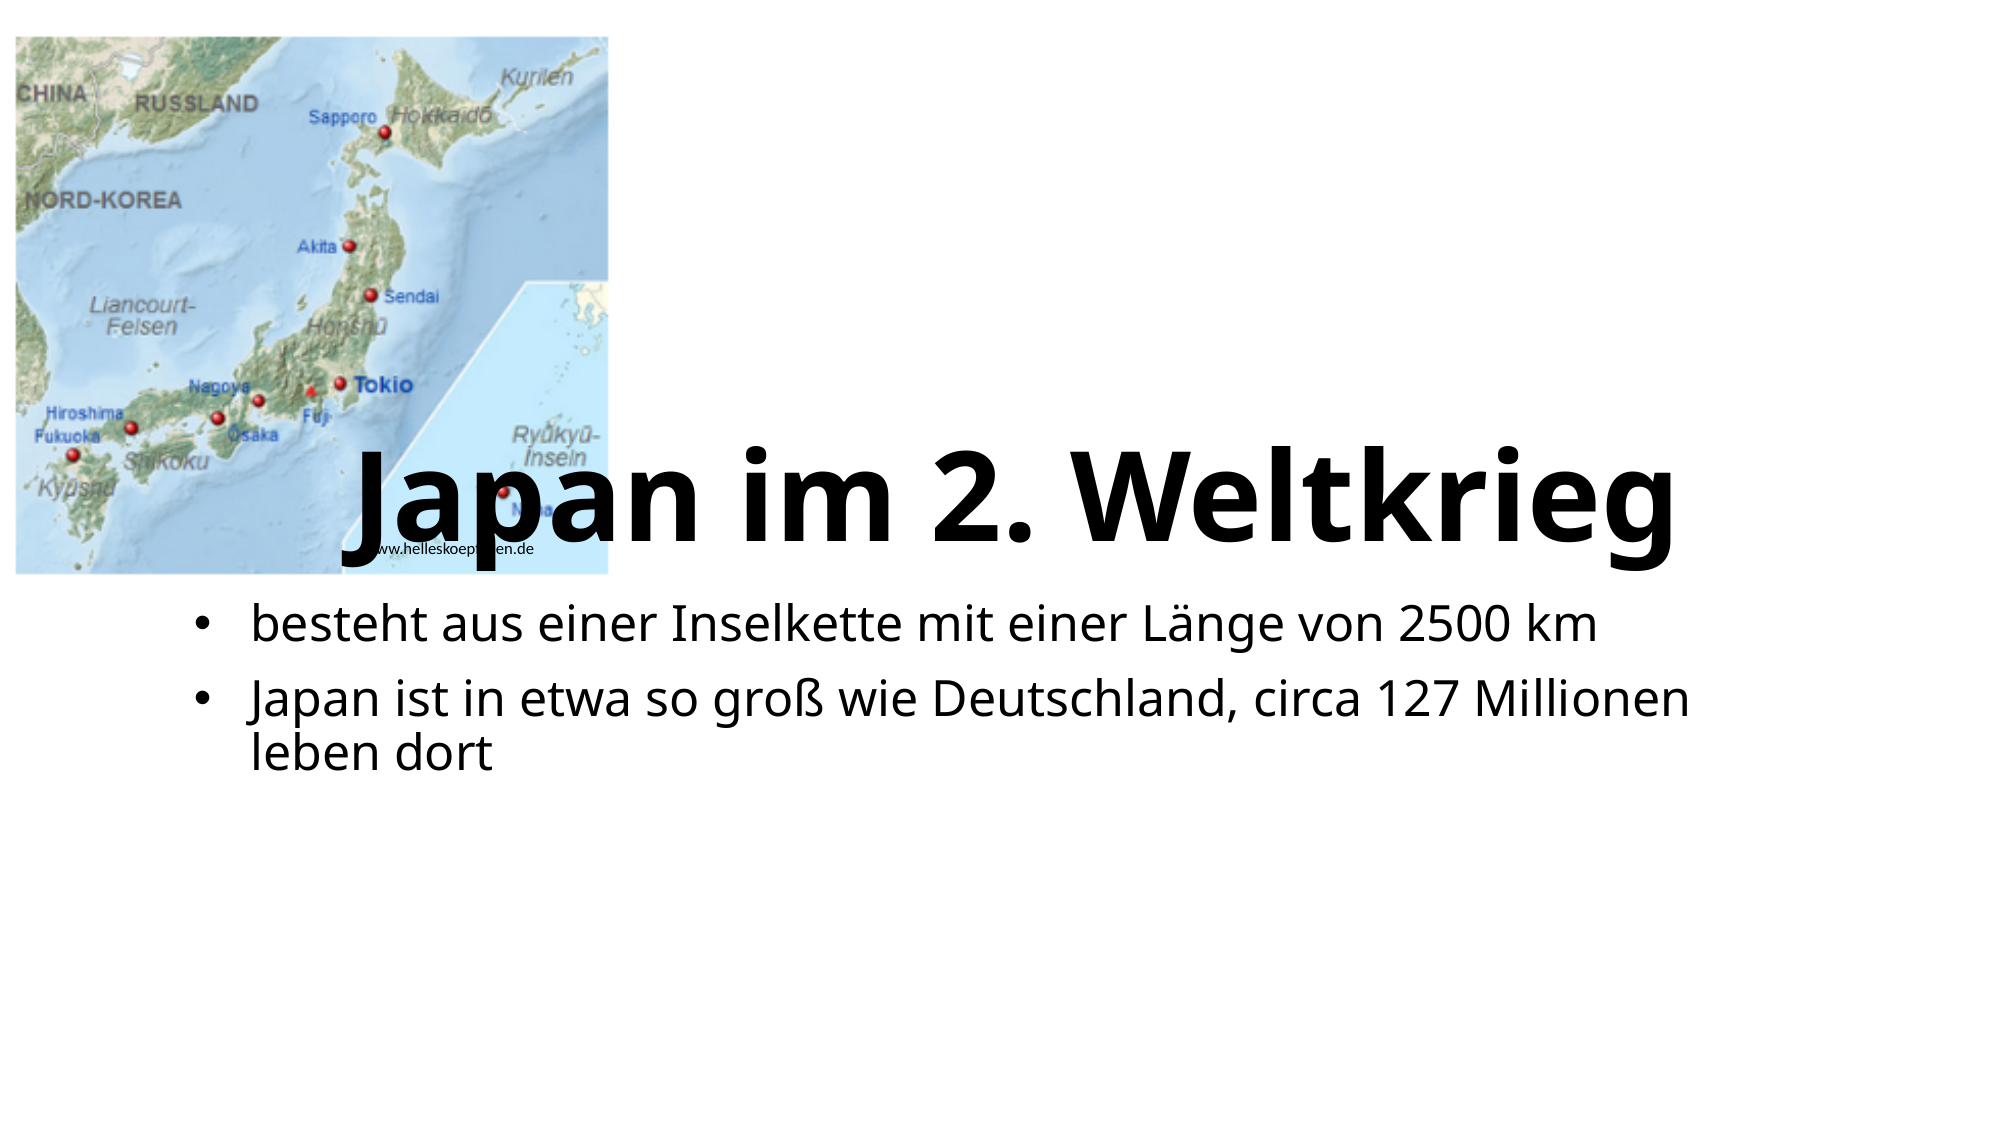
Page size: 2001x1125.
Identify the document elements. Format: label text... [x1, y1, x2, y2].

subtitle besteht aus einer Inselkette mit einer Länge von 2500 km Japan ist in etwa so groß wie Deutschland, circa 127 Millionen leben dort [178, 590, 1750, 863]
title Japan im 2. Weltkrieg [625, 184, 1750, 576]
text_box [0, 21, 625, 591]
